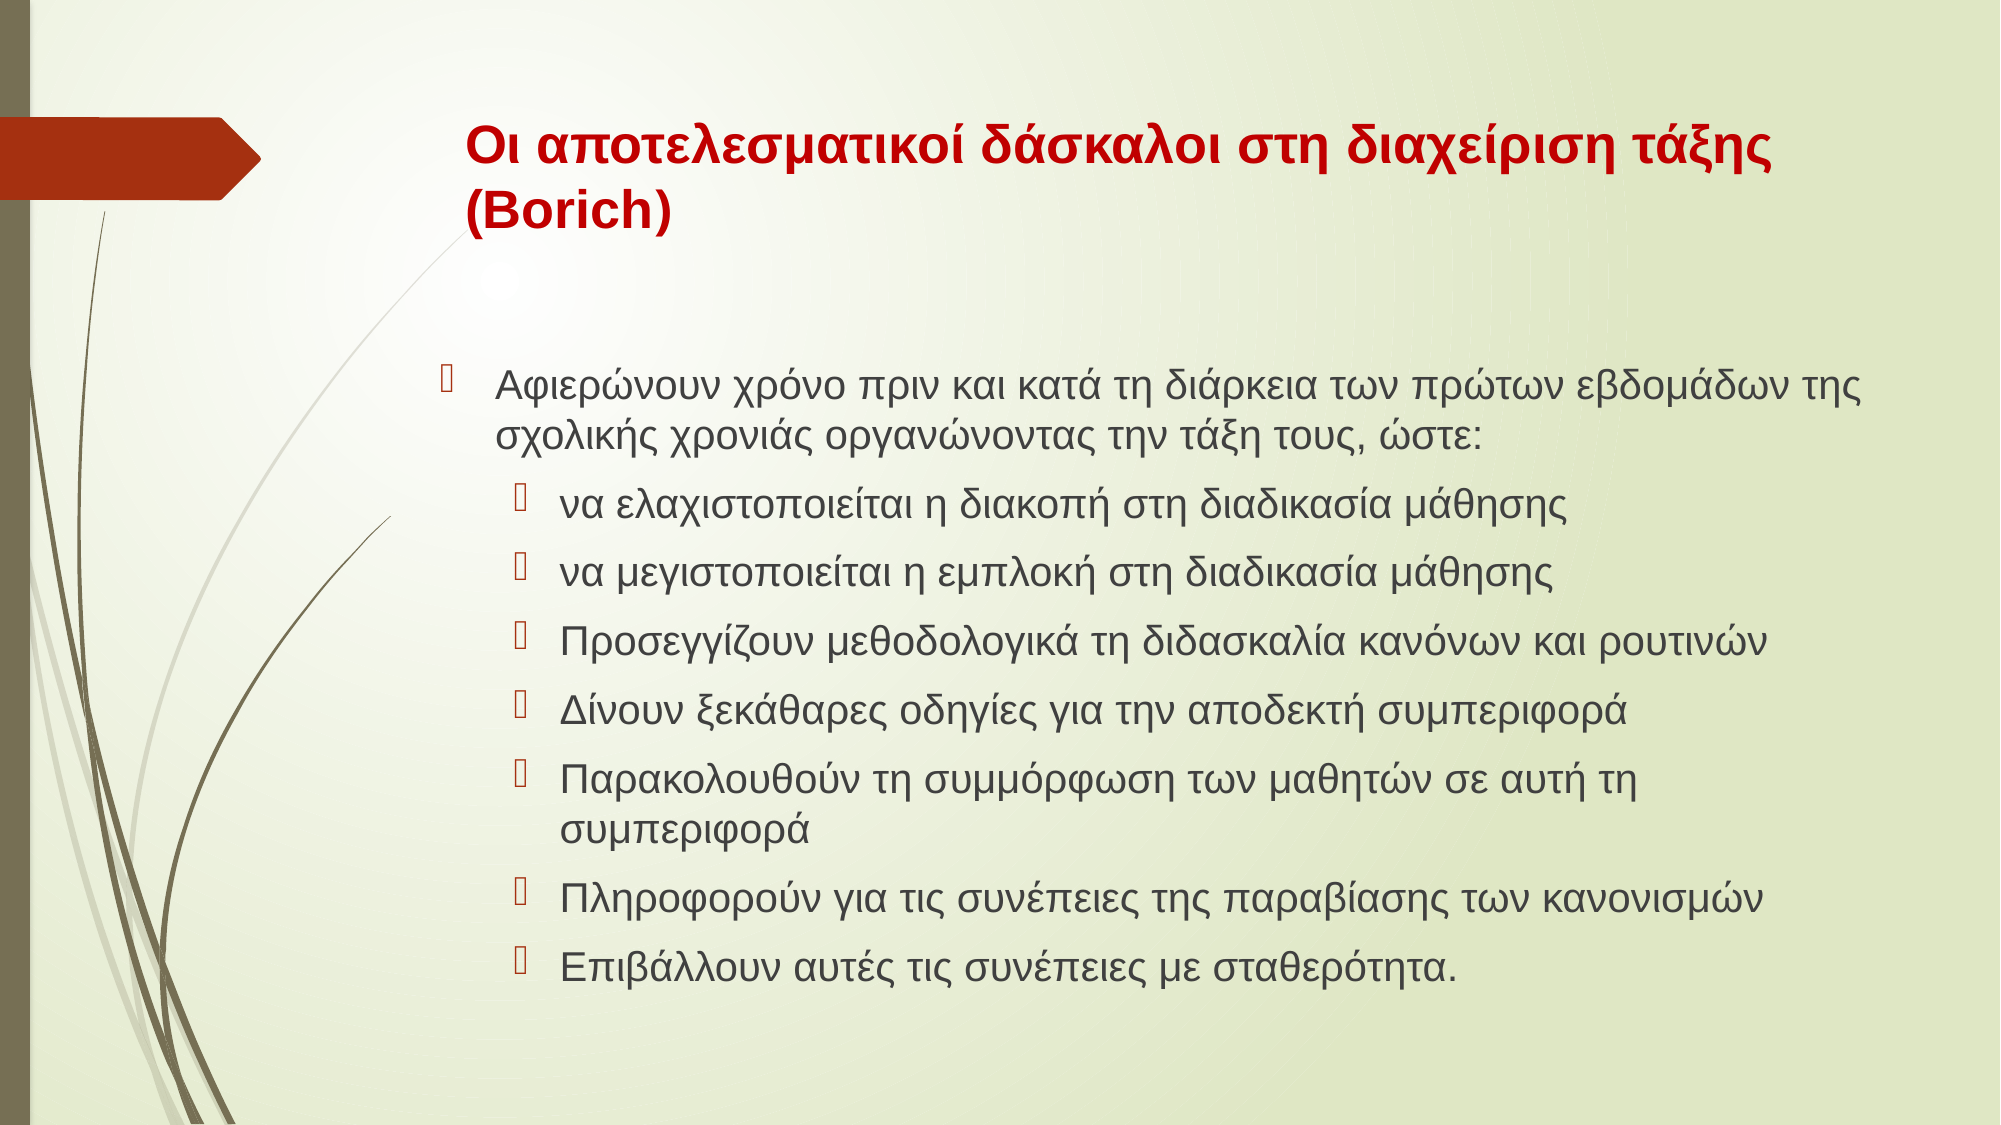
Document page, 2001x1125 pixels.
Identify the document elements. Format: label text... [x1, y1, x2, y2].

list Αφιερώνουν χρόνο πριν και κατά τη διάρκεια των πρώτων εβδομάδων της σχολικής χρονιάς οργανώνοντας την τάξη τους, ώστε: να ελαχιστοποιείται η διακοπή στη διαδικασία μάθησης να μεγιστοποιείται η εμπλοκή στη διαδικασία μάθησης Προσεγγίζουν μεθοδολογικά τη διδασκαλία κανόνων και ρουτινών Δίνουν ξεκάθαρες οδηγίες για την αποδεκτή συμπεριφορά Παρακολουθούν τη συμμόρφωση των μαθητών σε αυτή τη συμπεριφορά Πληροφορούν για τις συνέπειες της παραβίασης των κανονισμών Επιβάλλουν αυτές τις συνέπειες με σταθερότητα. [424, 350, 1888, 1004]
title Οι αποτελεσματικοί δάσκαλοι στη διαχείριση τάξης (Borich) [450, 102, 1888, 313]
